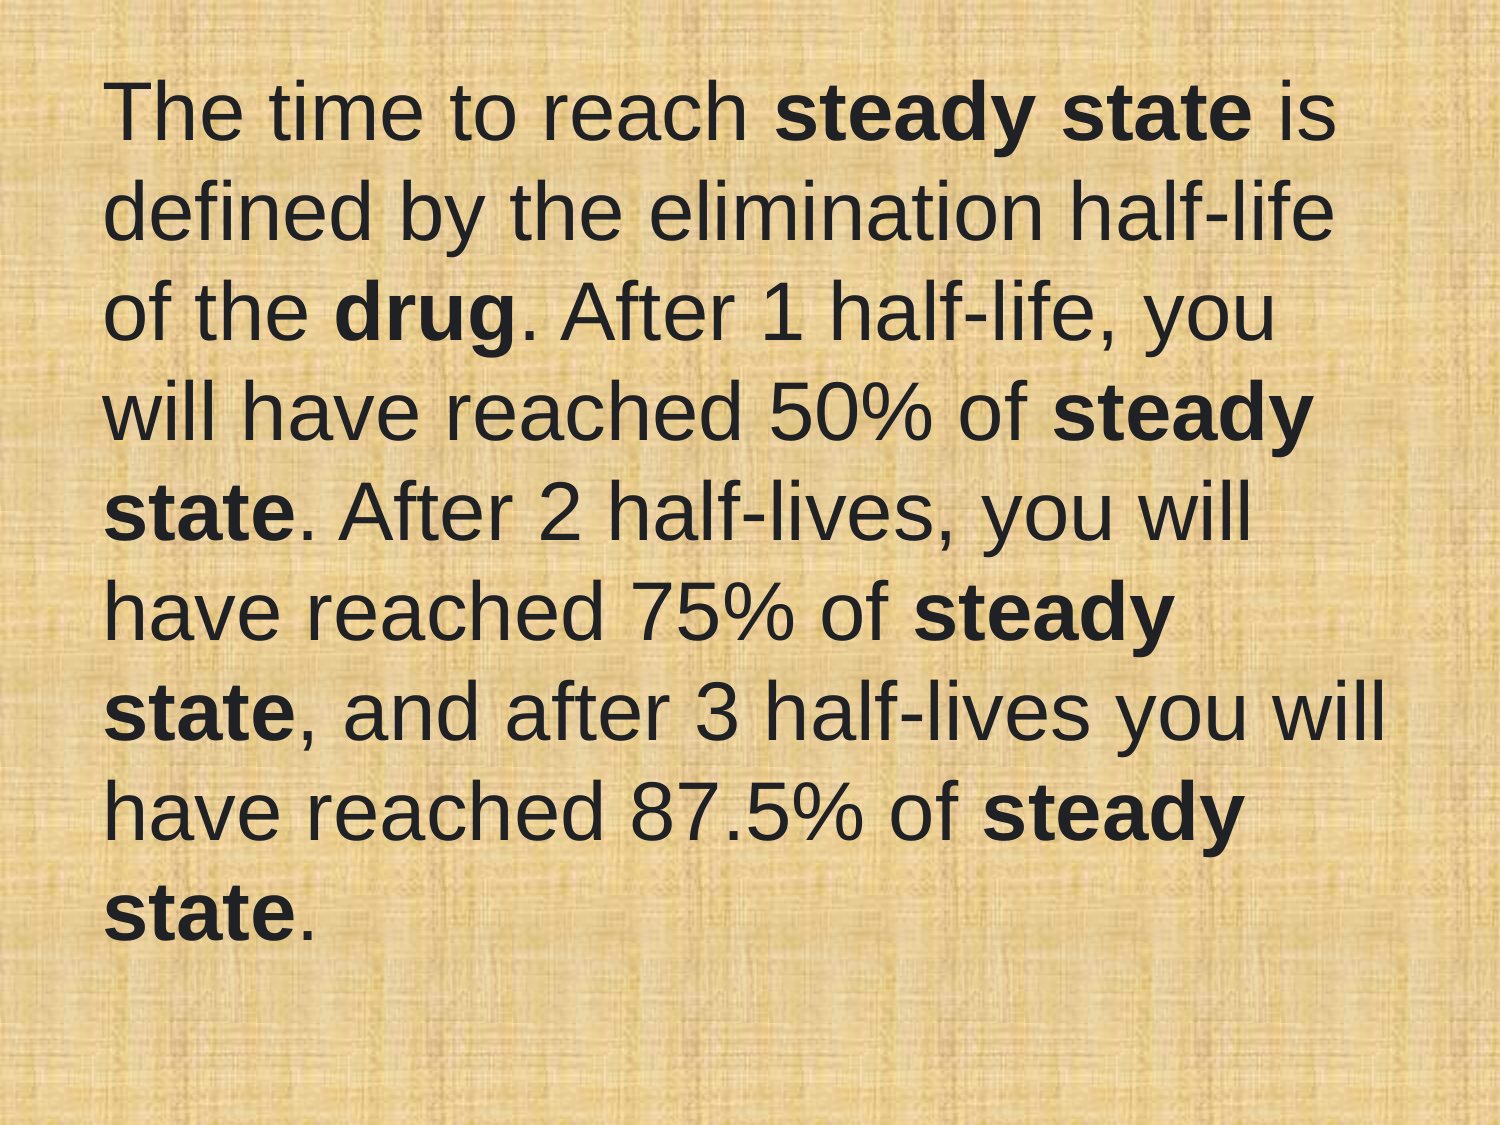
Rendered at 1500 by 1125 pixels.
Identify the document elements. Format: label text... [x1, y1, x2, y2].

text_box The time to reach steady state is defined by the elimination half-life of the drug. After 1 half-life, you will have reached 50% of steady state. After 2 half-lives, you will have reached 75% of steady state, and after 3 half-lives you will have reached 87.5% of steady state. [87, 50, 1425, 965]
picture [0, 0, 1500, 1125]
